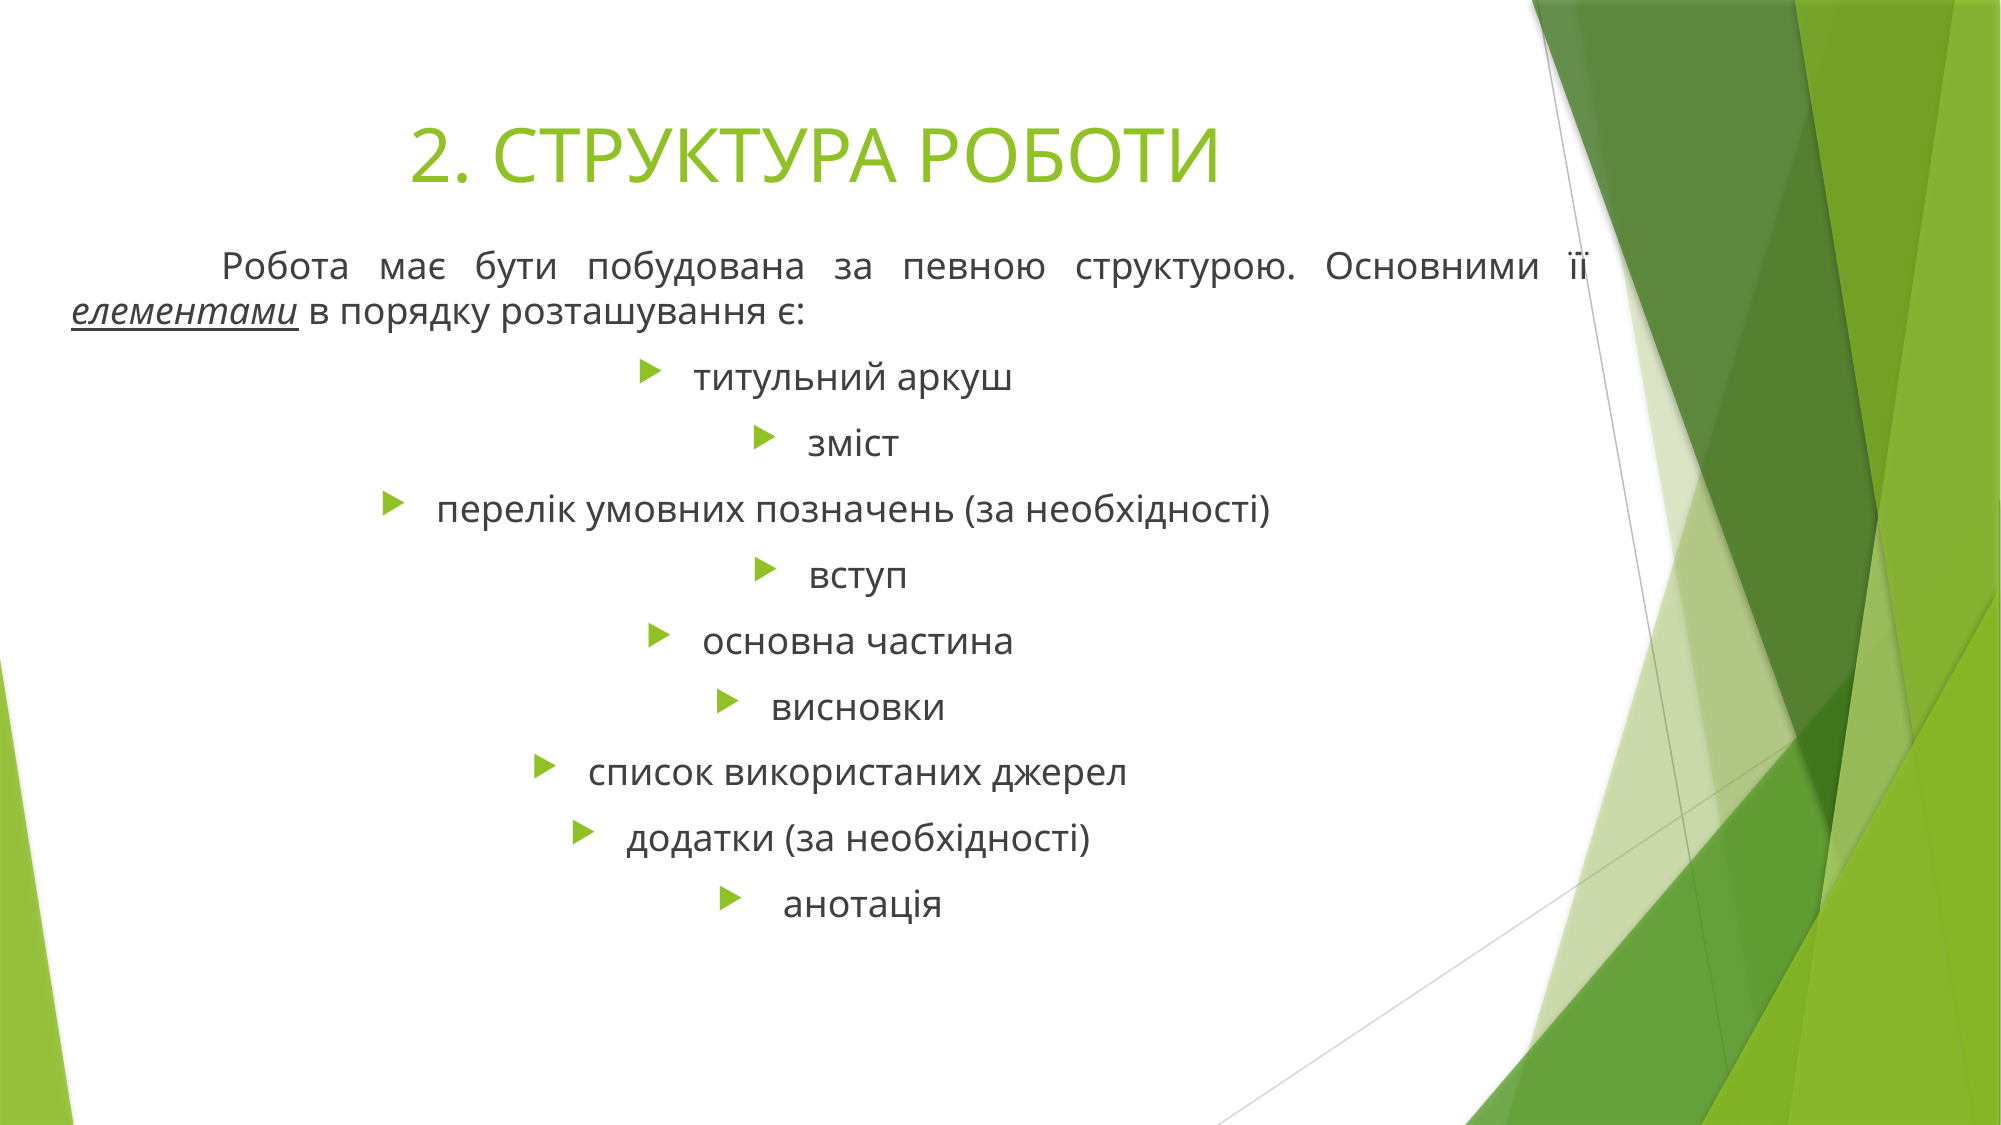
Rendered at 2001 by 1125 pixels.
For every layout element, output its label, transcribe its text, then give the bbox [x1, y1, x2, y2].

list Робота має бути побудована за певною структурою. Основними її елементами в порядку розташування є: титульний аркуш зміст перелік умовних позначень (за необхідності) вступ основна частина висновки список використаних джерел додатки (за необхідності) анотація [56, 234, 1605, 1052]
title 2. СТРУКТУРА РОБОТИ [111, 99, 1522, 234]
